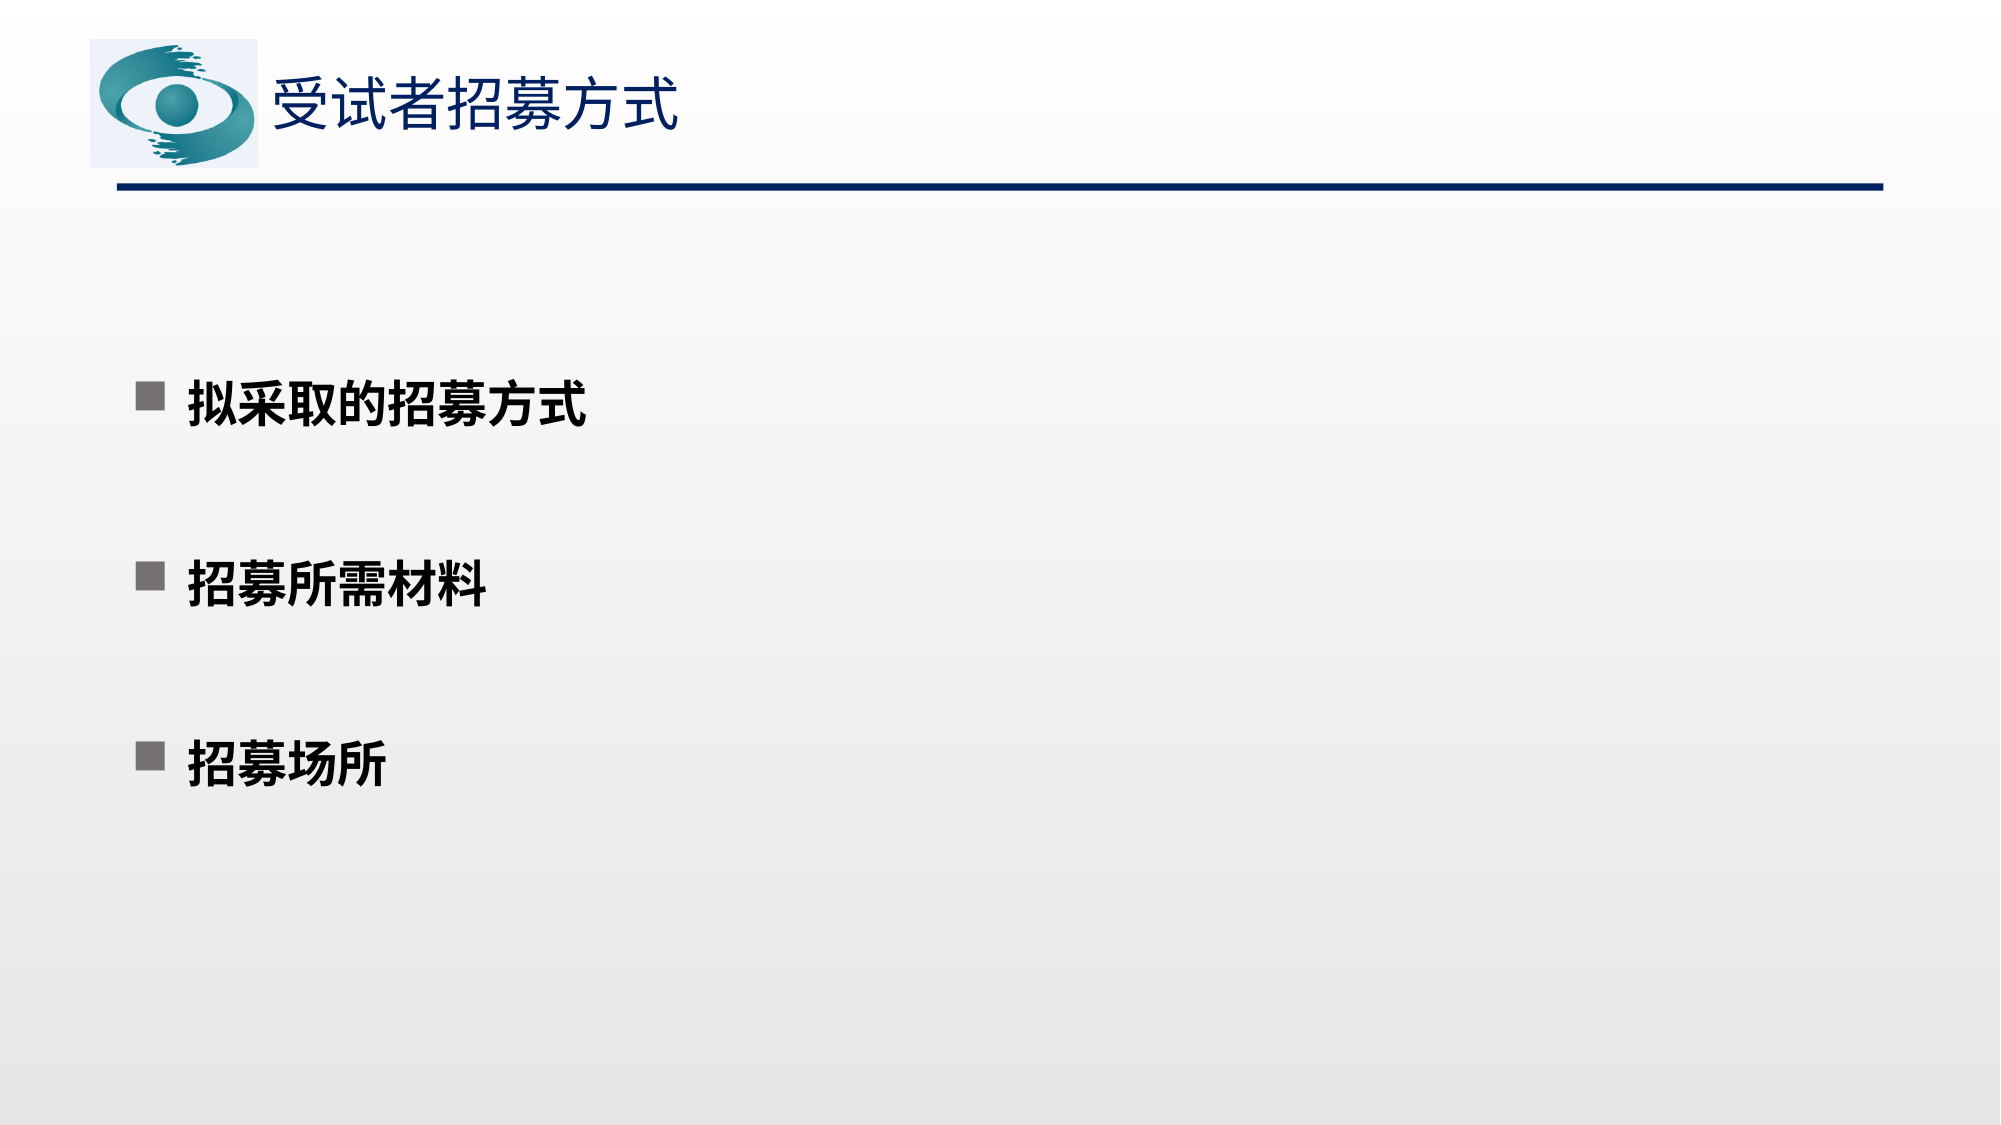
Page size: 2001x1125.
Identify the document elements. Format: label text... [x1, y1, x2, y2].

picture [90, 39, 270, 168]
text_box [116, 182, 1884, 192]
text_box 拟采取的招募方式 招募所需材料 招募场所 [116, 335, 1341, 801]
text_box 受试者招募方式 [270, 90, 1181, 145]
